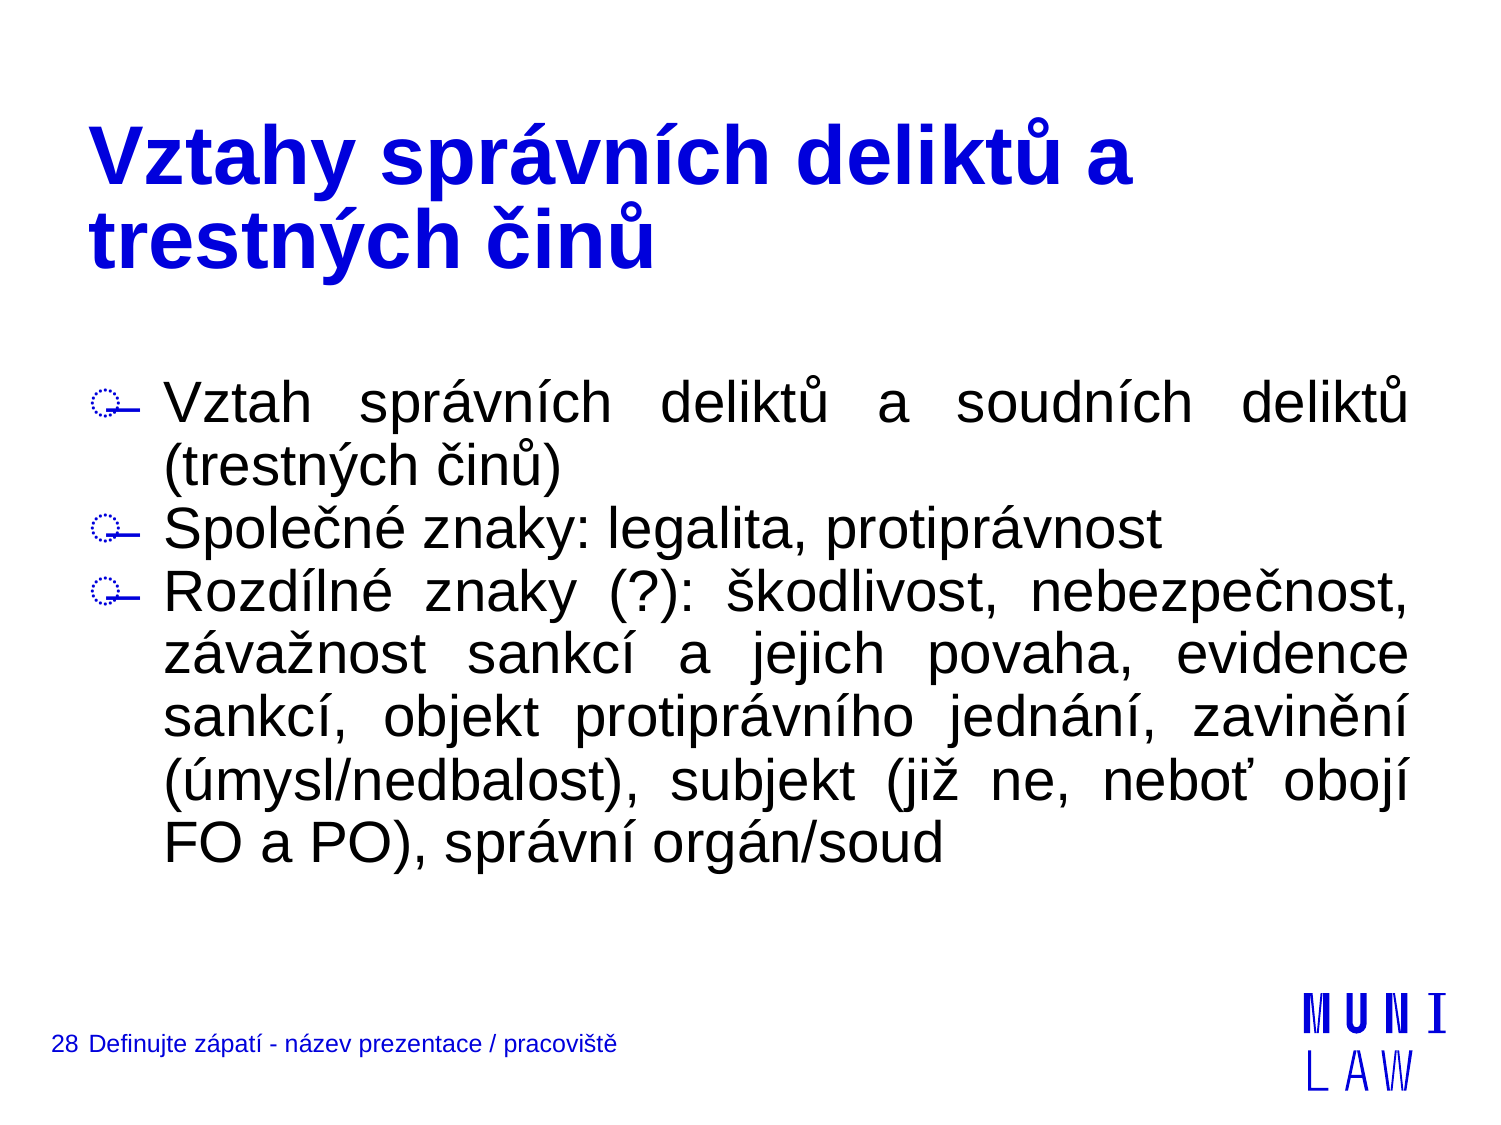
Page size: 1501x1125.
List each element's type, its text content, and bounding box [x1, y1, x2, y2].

title Vztahy správních deliktů a trestných činů [88, 118, 1412, 193]
list Vztah správních deliktů a soudních deliktů (trestných činů) Společné znaky: legalita, protiprávnost Rozdílné znaky (?): škodlivost, nebezpečnost, závažnost sankcí a jejich povaha, evidence sankcí, objekt protiprávního jednání, zavinění (úmysl/nedbalost), subjekt (již ne, neboť obojí FO a PO), správní orgán/soud [88, 371, 1412, 957]
slide_number 28 [50, 1021, 82, 1063]
footer Definujte zápatí - název prezentace / pracoviště [88, 1021, 1064, 1063]
